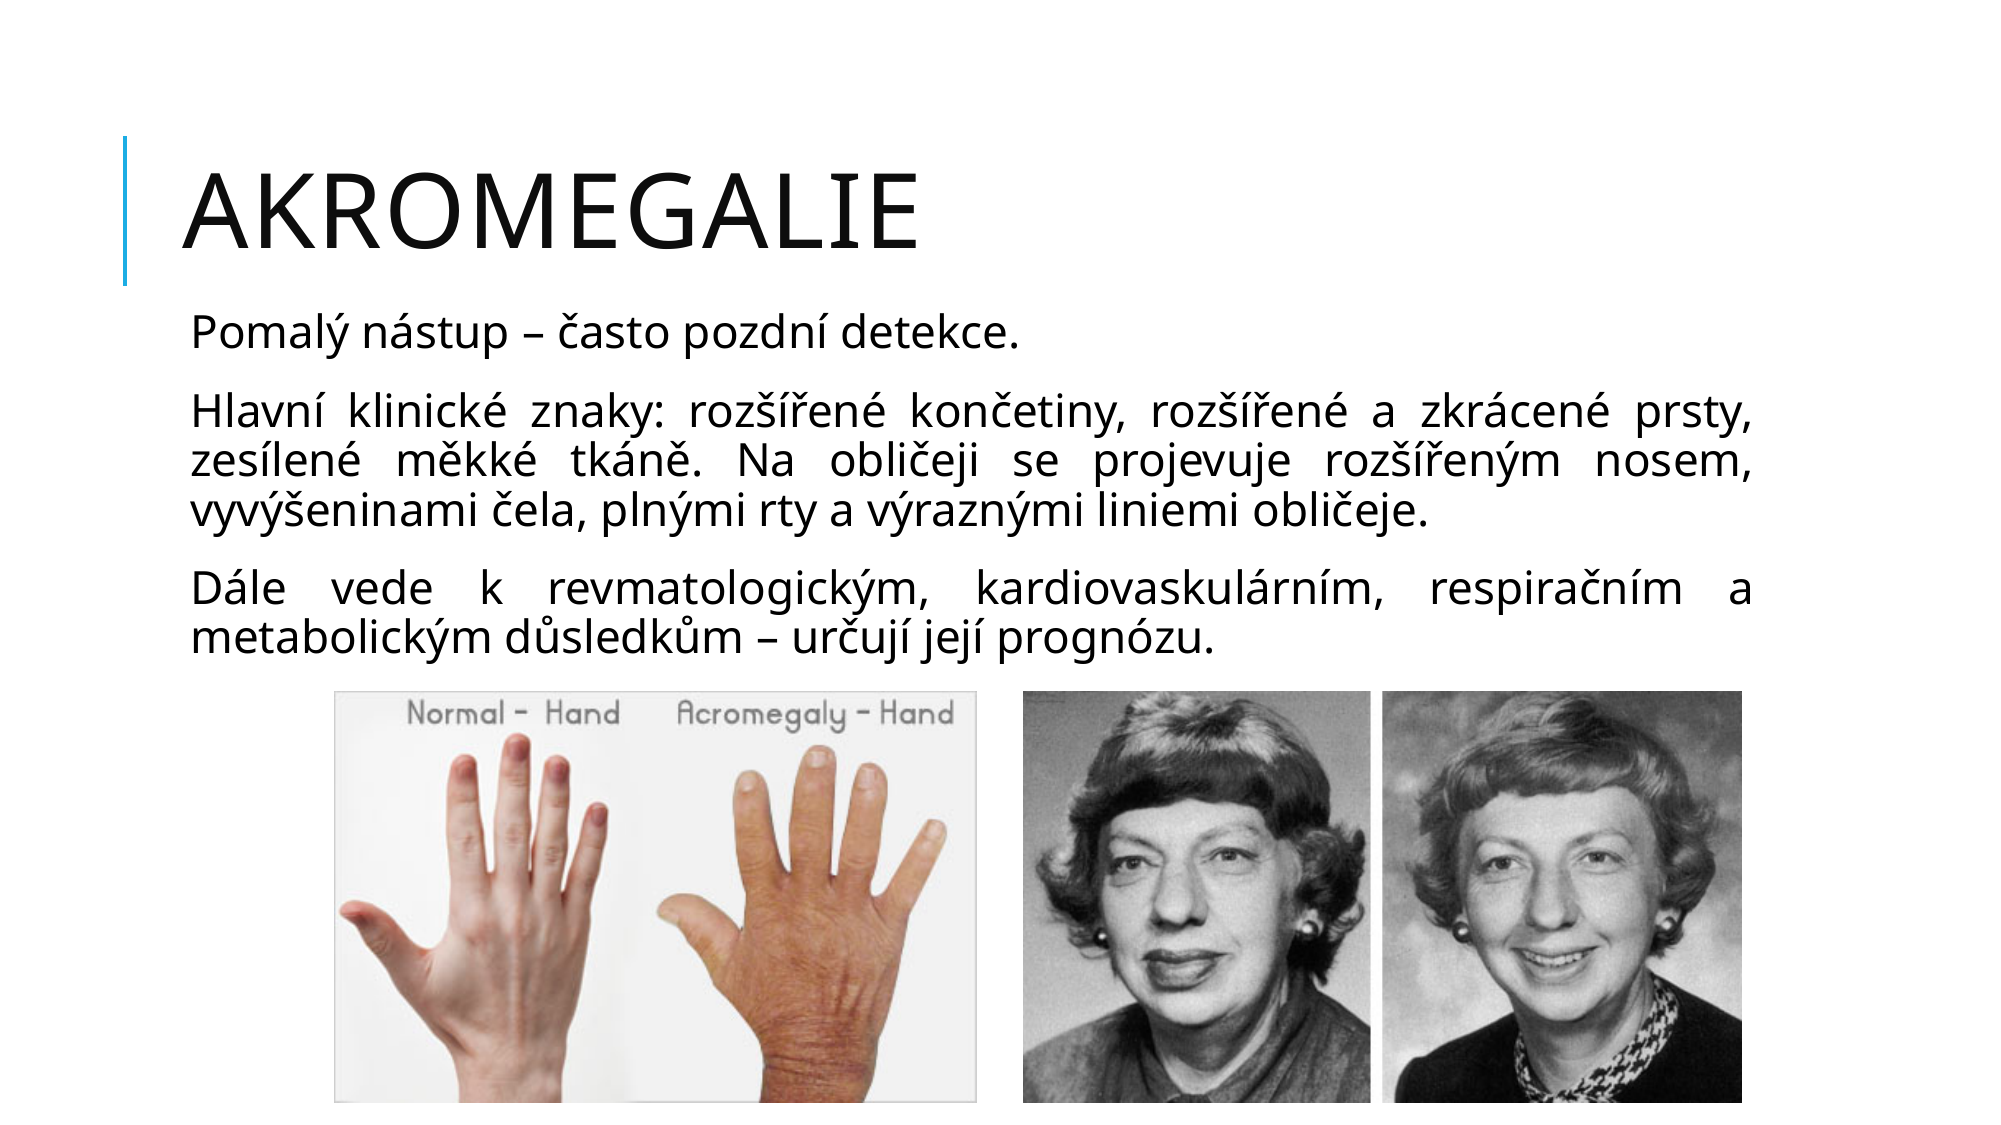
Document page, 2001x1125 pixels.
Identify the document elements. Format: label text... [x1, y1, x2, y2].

list Pomalý nástup – často pozdní detekce. Hlavní klinické znaky: rozšířené končetiny, rozšířené a zkrácené prsty, zesílené měkké tkáně. Na obličeji se projevuje rozšířeným nosem, vyvýšeninami čela, plnými rty a výraznými liniemi obličeje. Dále vede k revmatologickým, kardiovaskulárním, respiračním a metabolickým důsledkům – určují její prognózu. [168, 301, 1763, 962]
title Akromegalie [168, 96, 1763, 301]
picture [334, 691, 977, 1104]
picture [1022, 691, 1742, 1104]
